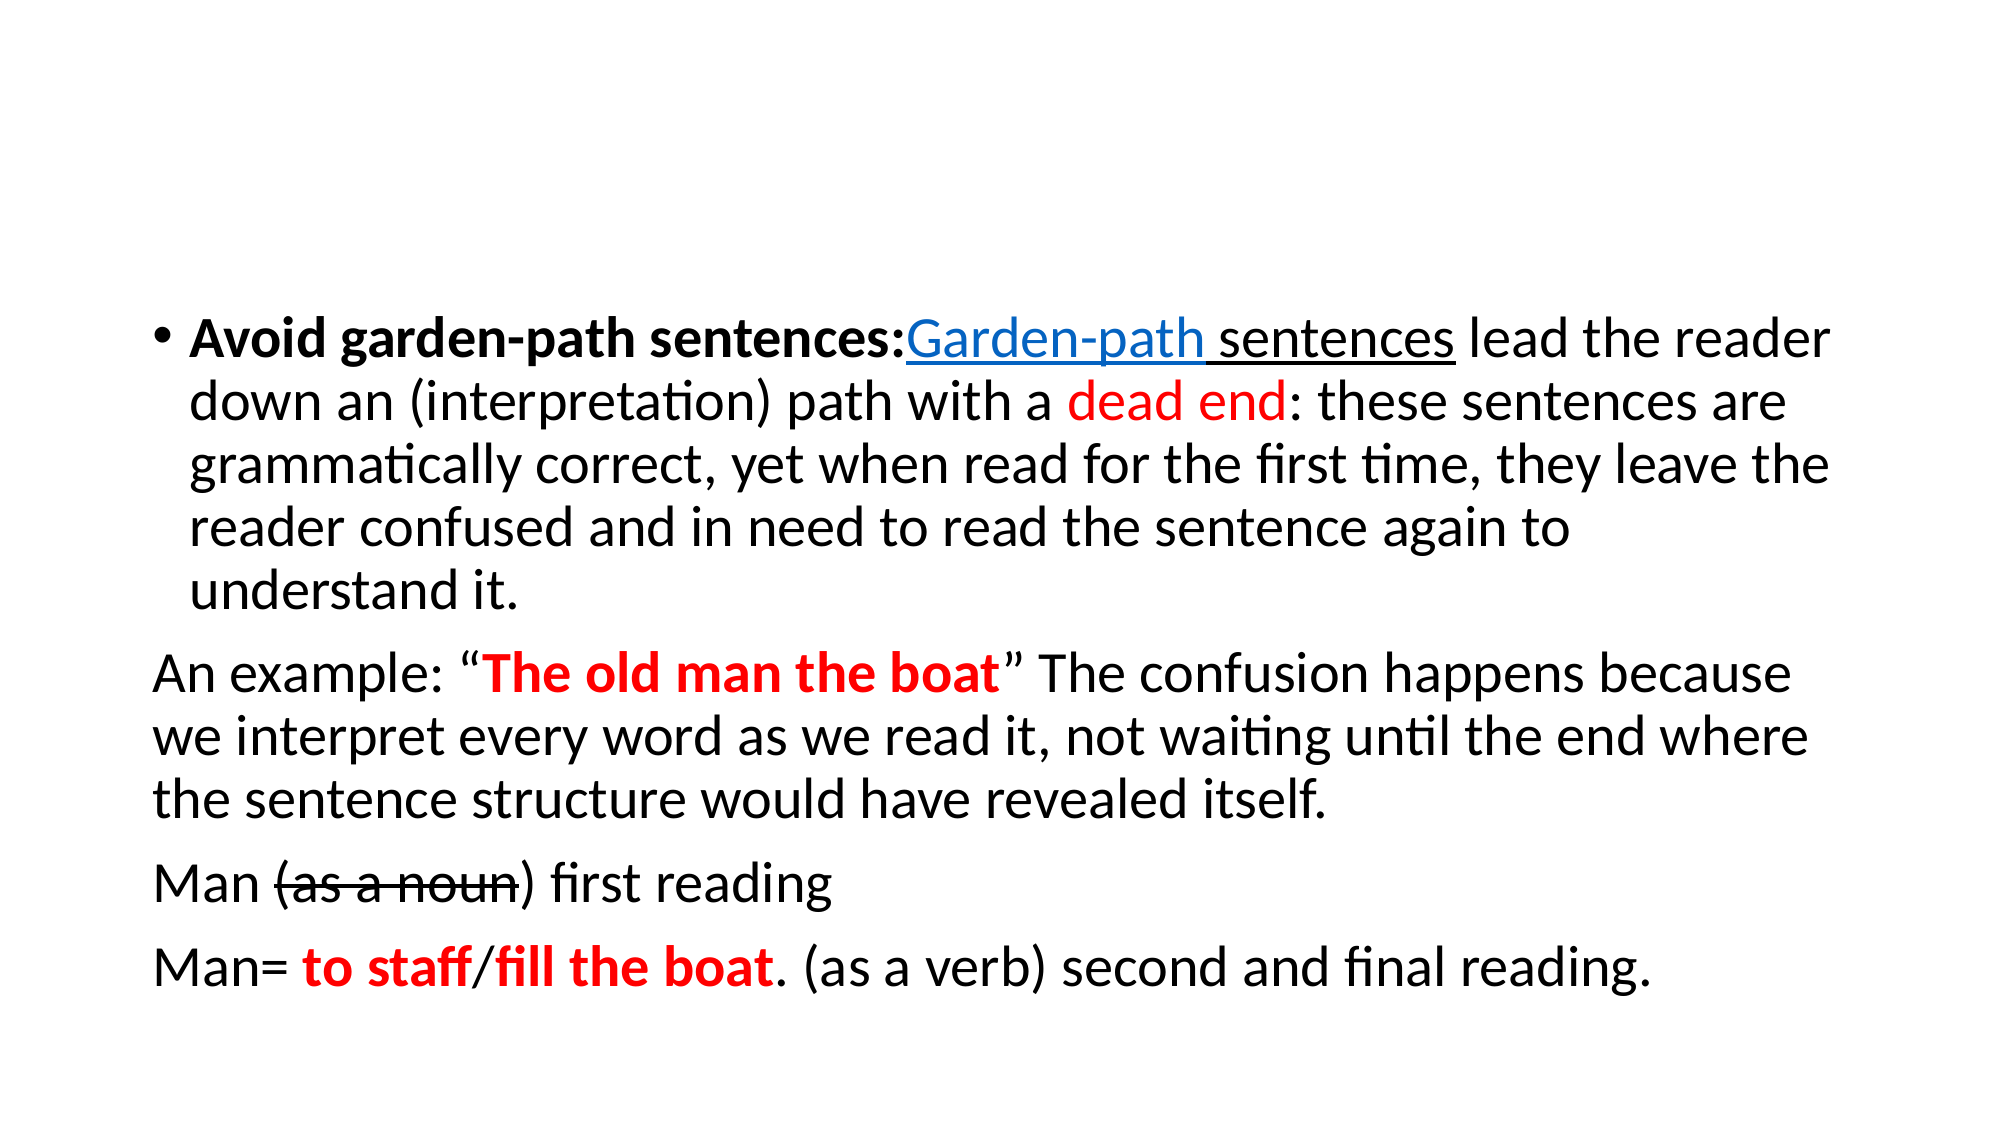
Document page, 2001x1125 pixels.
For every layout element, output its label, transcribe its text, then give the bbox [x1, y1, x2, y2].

list Avoid garden-path sentences:Garden-path sentences lead the reader down an (interpretation) path with a dead end: these sentences are grammatically correct, yet when read for the first time, they leave the reader confused and in need to read the sentence again to understand it. An example: “The old man the boat” The confusion happens because we interpret every word as we read it, not waiting until the end where the sentence structure would have revealed itself. Man (as a noun) first reading Man= to staff/fill the boat. (as a verb) second and final reading. [137, 299, 1863, 1014]
